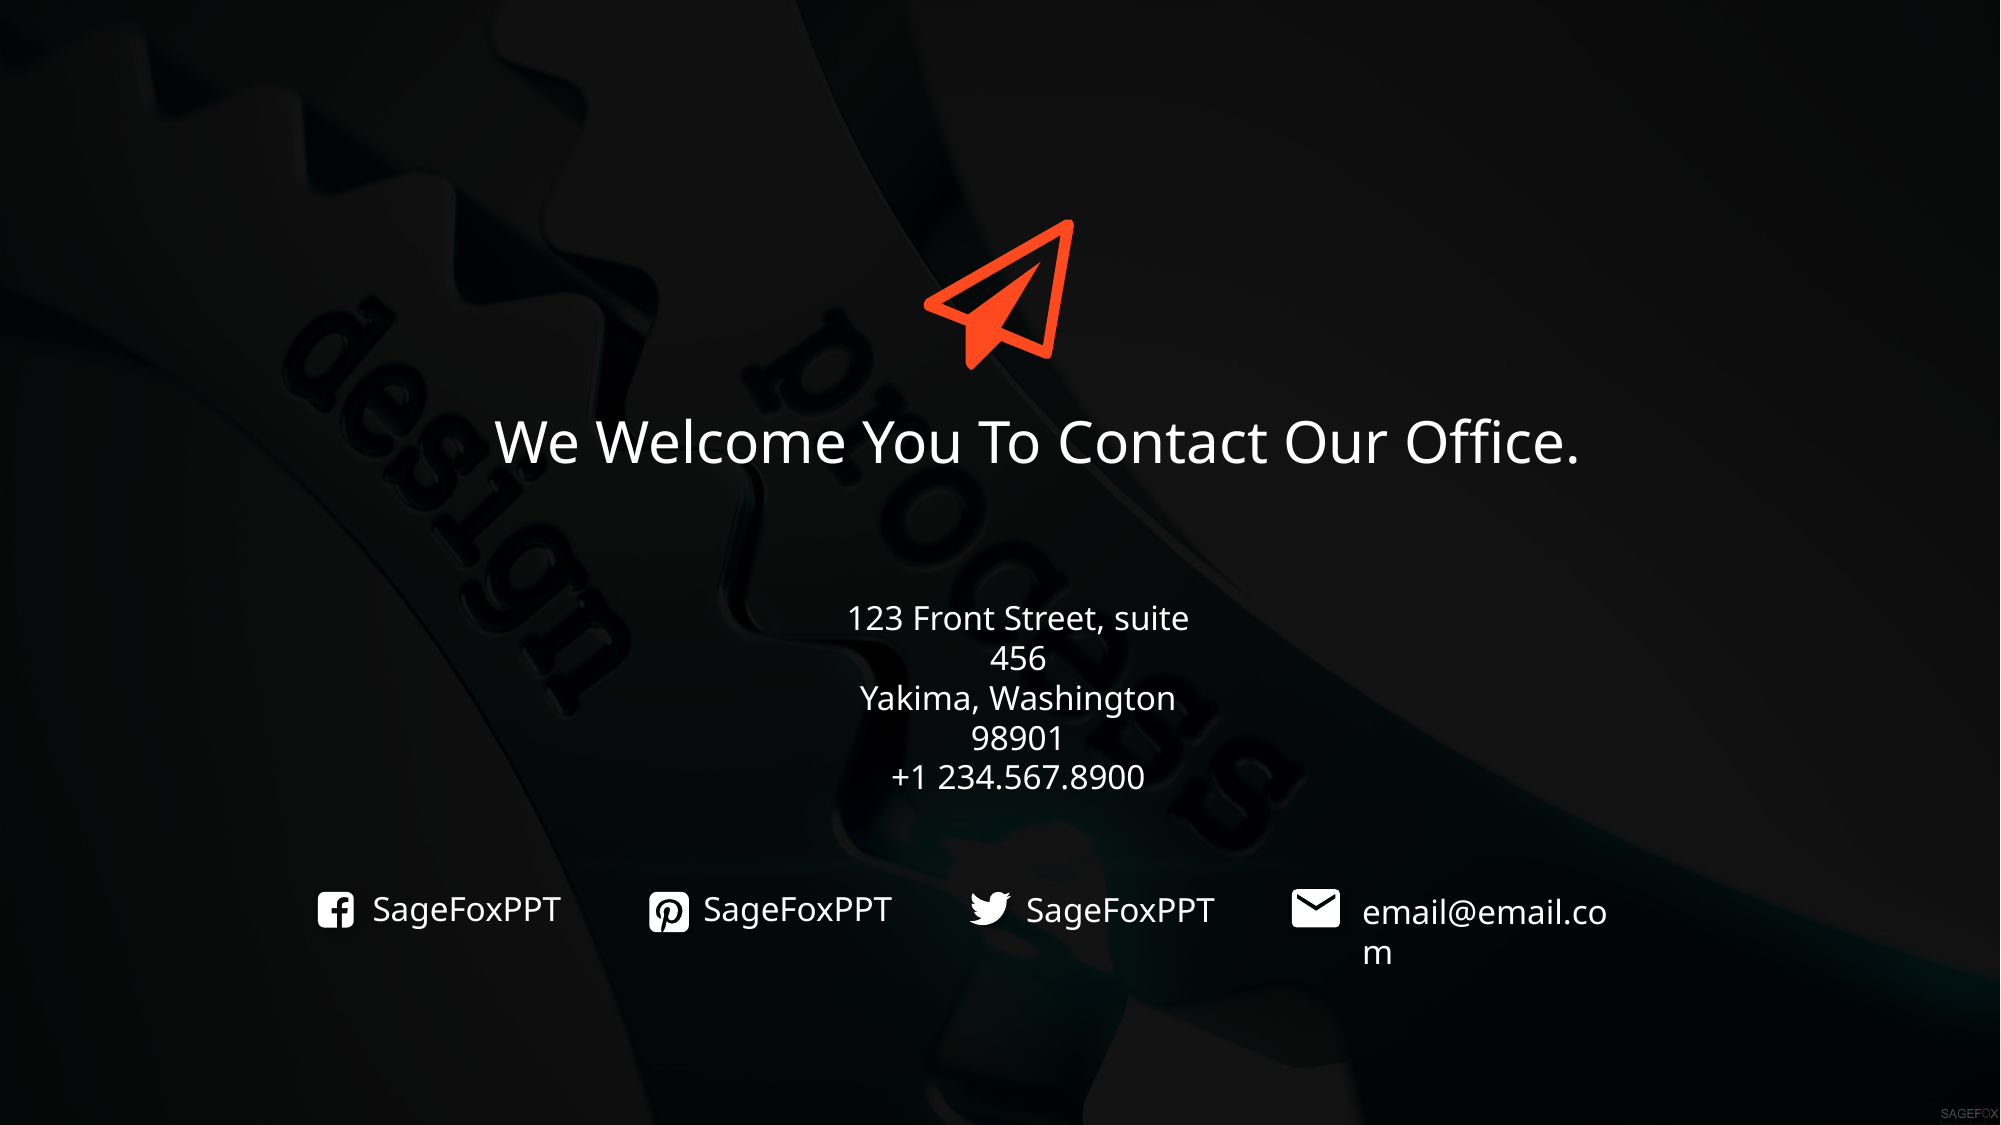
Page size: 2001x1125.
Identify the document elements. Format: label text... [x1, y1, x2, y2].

text_box 123 Front Street, suite 456 Yakima, Washington 98901 +1 234.567.8900 [808, 589, 1229, 804]
text_box [1291, 889, 1340, 928]
text_box SageFoxPPT [688, 880, 929, 936]
text_box SageFoxPPT [1011, 881, 1252, 937]
text_box SageFoxPPT [357, 880, 598, 936]
text_box [317, 891, 354, 928]
text_box [0, 0, 2000, 1125]
text_box We Welcome You To Contact Our Office. [477, 398, 1598, 483]
text_box [649, 891, 688, 933]
text_box [923, 219, 1074, 370]
text_box [969, 891, 1011, 926]
text_box email@email.com [1347, 884, 1649, 979]
